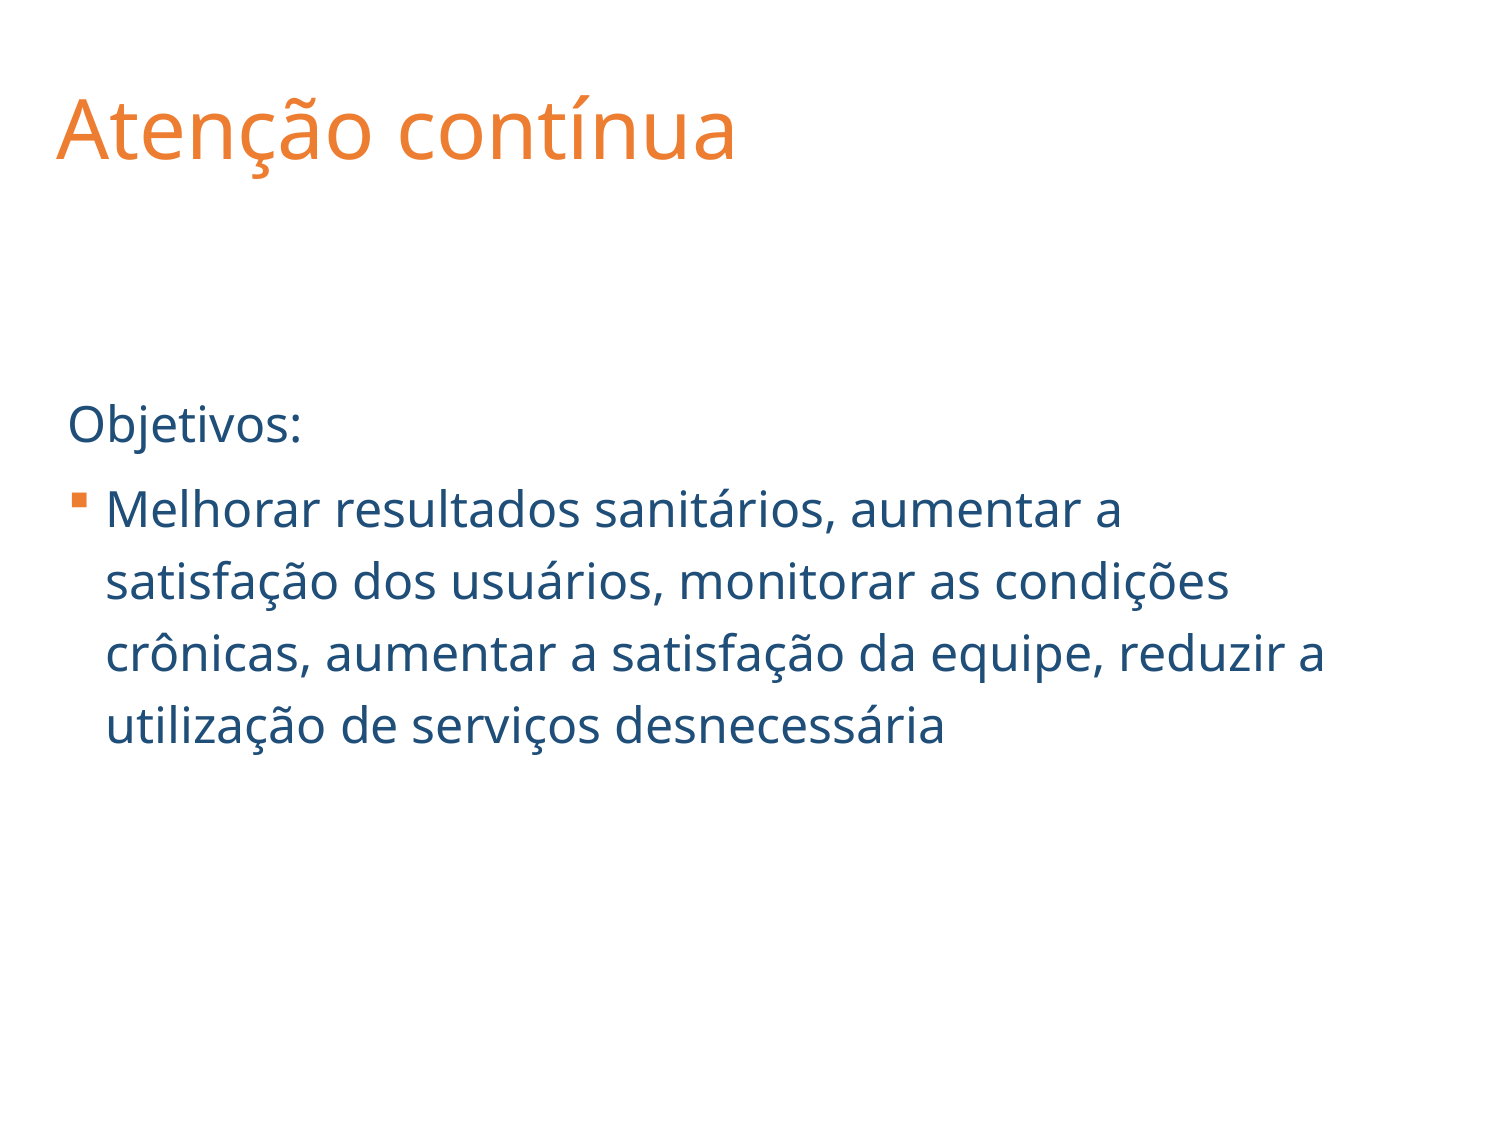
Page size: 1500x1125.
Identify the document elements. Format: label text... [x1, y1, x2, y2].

title Atenção contínua [41, 80, 1392, 244]
list Objetivos: Melhorar resultados sanitários, aumentar a satisfação dos usuários, monitorar as condições crônicas, aumentar a satisfação da equipe, reduzir a utilização de serviços desnecessária [53, 373, 1377, 1106]
